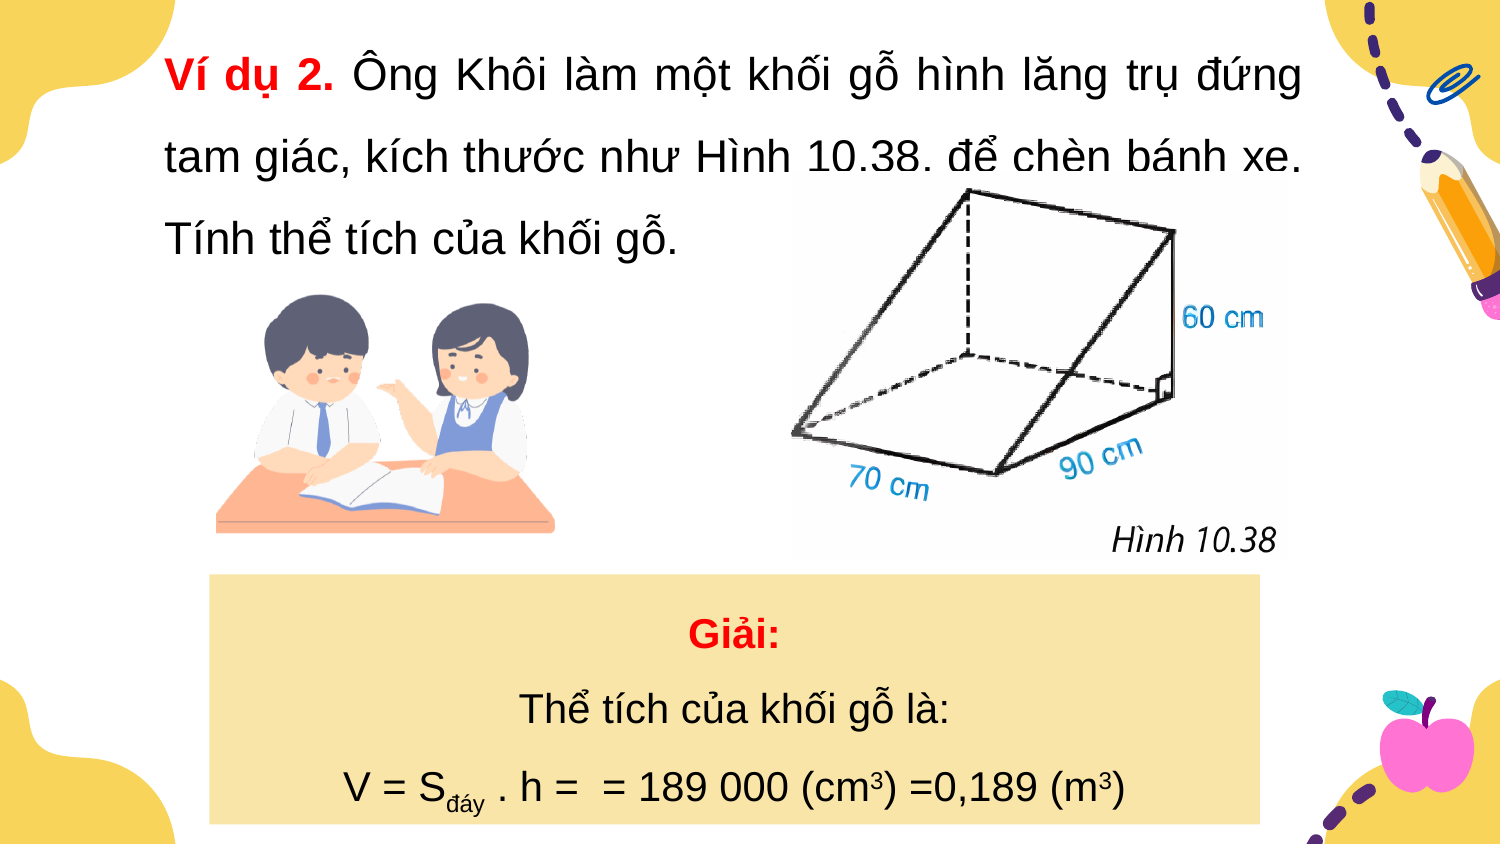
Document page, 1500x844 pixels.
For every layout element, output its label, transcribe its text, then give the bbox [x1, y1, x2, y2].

text_box Ví dụ 2. Ông Khôi làm một khối gỗ hình lăng trụ đứng tam giác, kích thước như Hình 10.38, để chèn bánh xe. Tính thể tích của khối gỗ. [149, 9, 1319, 272]
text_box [1268, 689, 1475, 844]
picture [216, 285, 557, 548]
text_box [1299, 51, 1500, 280]
picture [791, 171, 1288, 560]
